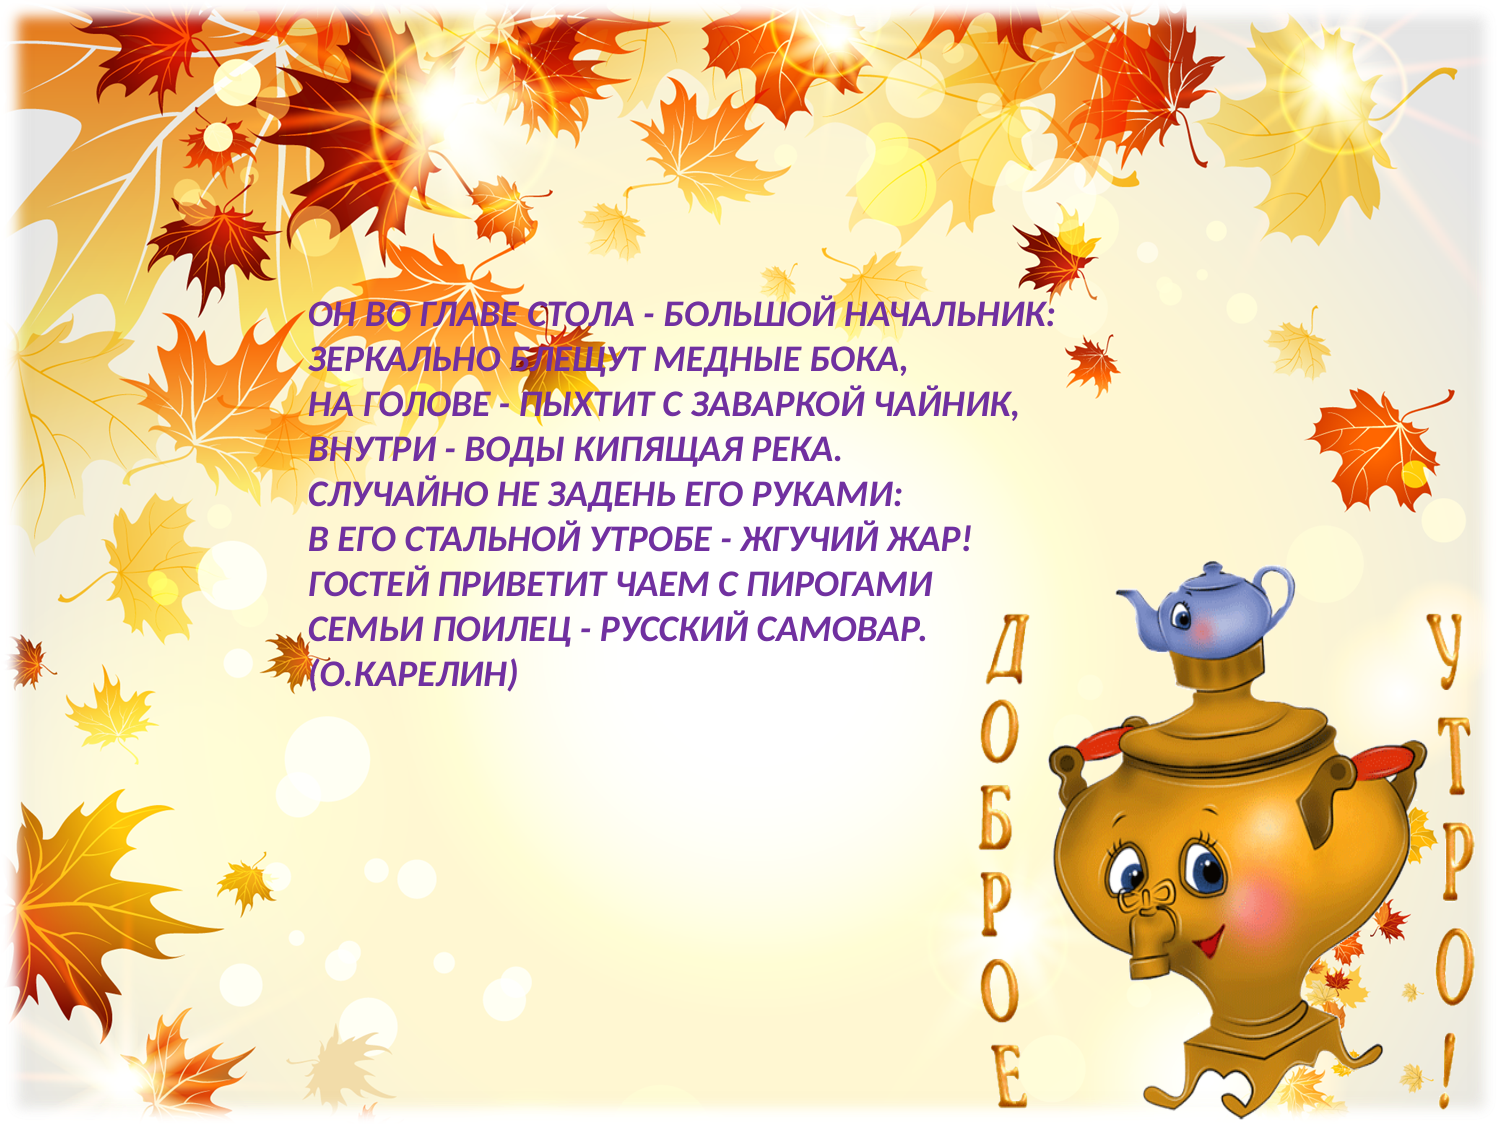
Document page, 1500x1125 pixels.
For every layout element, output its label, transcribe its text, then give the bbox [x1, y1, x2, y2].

picture [0, 0, 1500, 1125]
title Он во главе стола - большой начальник: Зеркально блещут медные бока, На голове - пыхтит с заваркой чайник, Внутри - воды кипящая река. Случайно не задень его руками: В его стальной утробе - жгучий жар! Гостей приветит чаем с пирогами Семьи поилец - русский самовар. (О.Карелин) [292, 281, 1231, 868]
